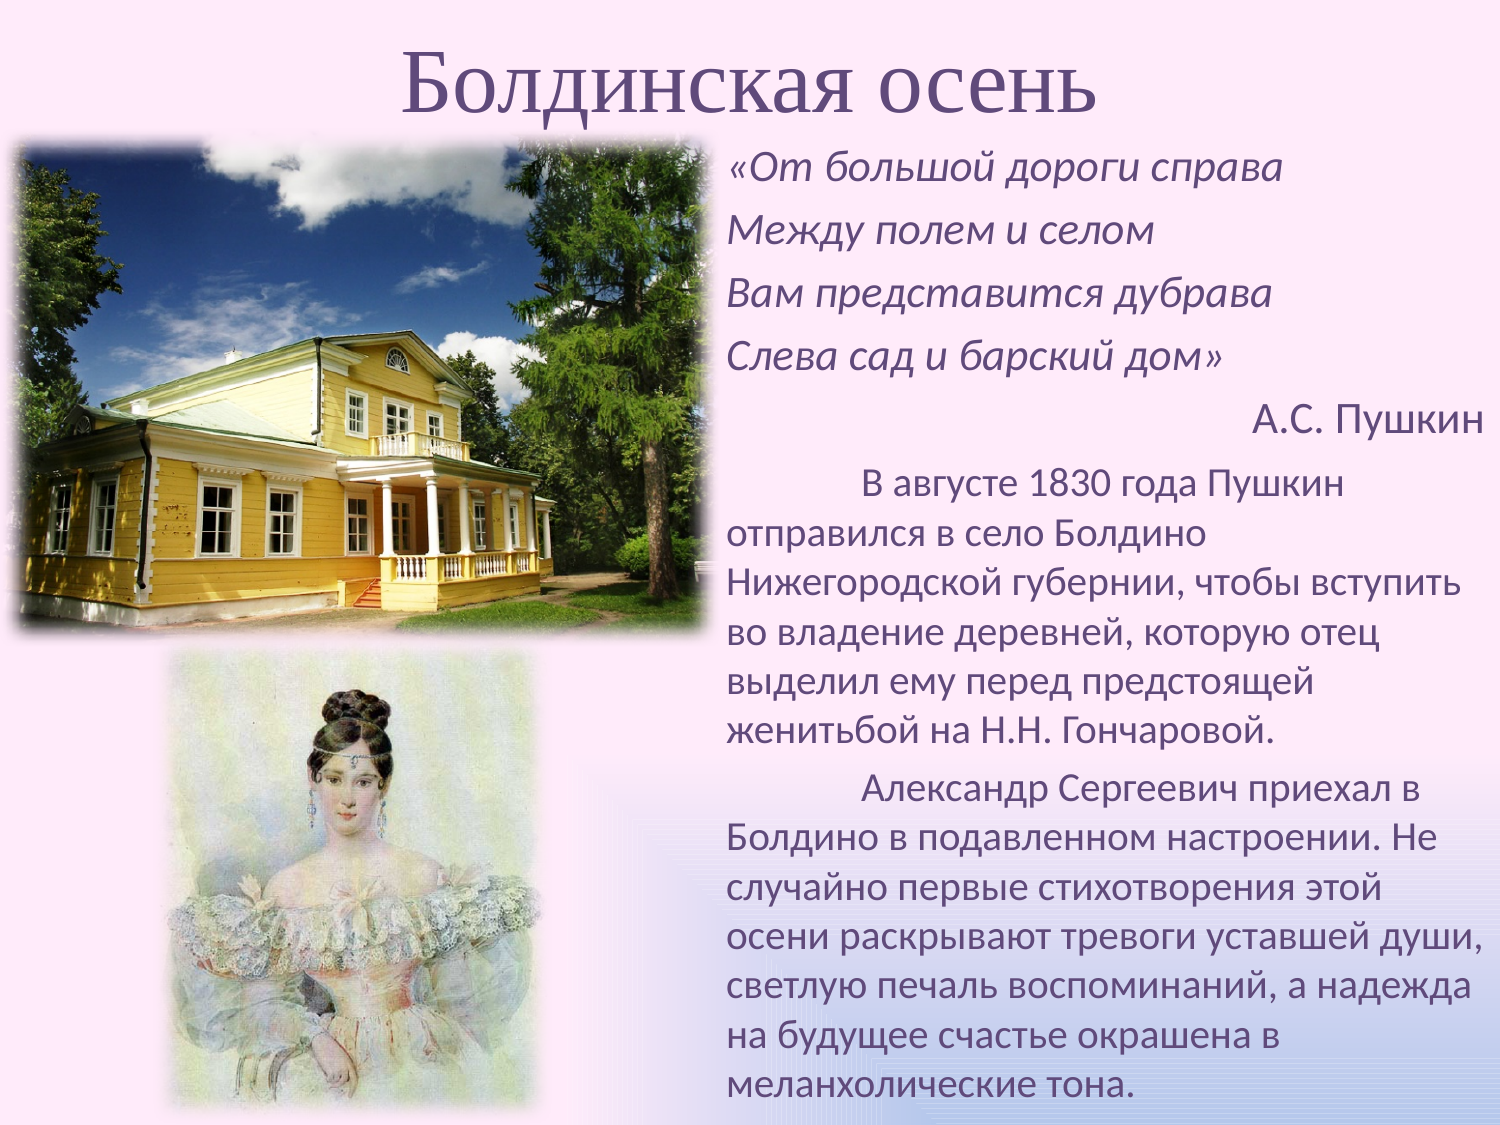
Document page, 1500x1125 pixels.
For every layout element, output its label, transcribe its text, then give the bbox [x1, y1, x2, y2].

picture [0, 128, 720, 1125]
list «От большой дороги справа Между полем и селом Вам представится дубрава Слева сад и барский дом» А.С. Пушкин В августе 1830 года Пушкин отправился в село Болдино Нижегородской губернии, чтобы вступить во владение деревней, которую отец выделил ему перед предстоящей женитьбой на Н.Н. Гончаровой. Александр Сергеевич приехал в Болдино в подавленном настроении. Не случайно первые стихотворения этой осени раскрывают тревоги уставшей души, светлую печаль воспоминаний, а надежда на будущее счастье окрашена в меланхолические тона. [656, 128, 1500, 1125]
title Болдинская осень [74, 0, 1426, 128]
